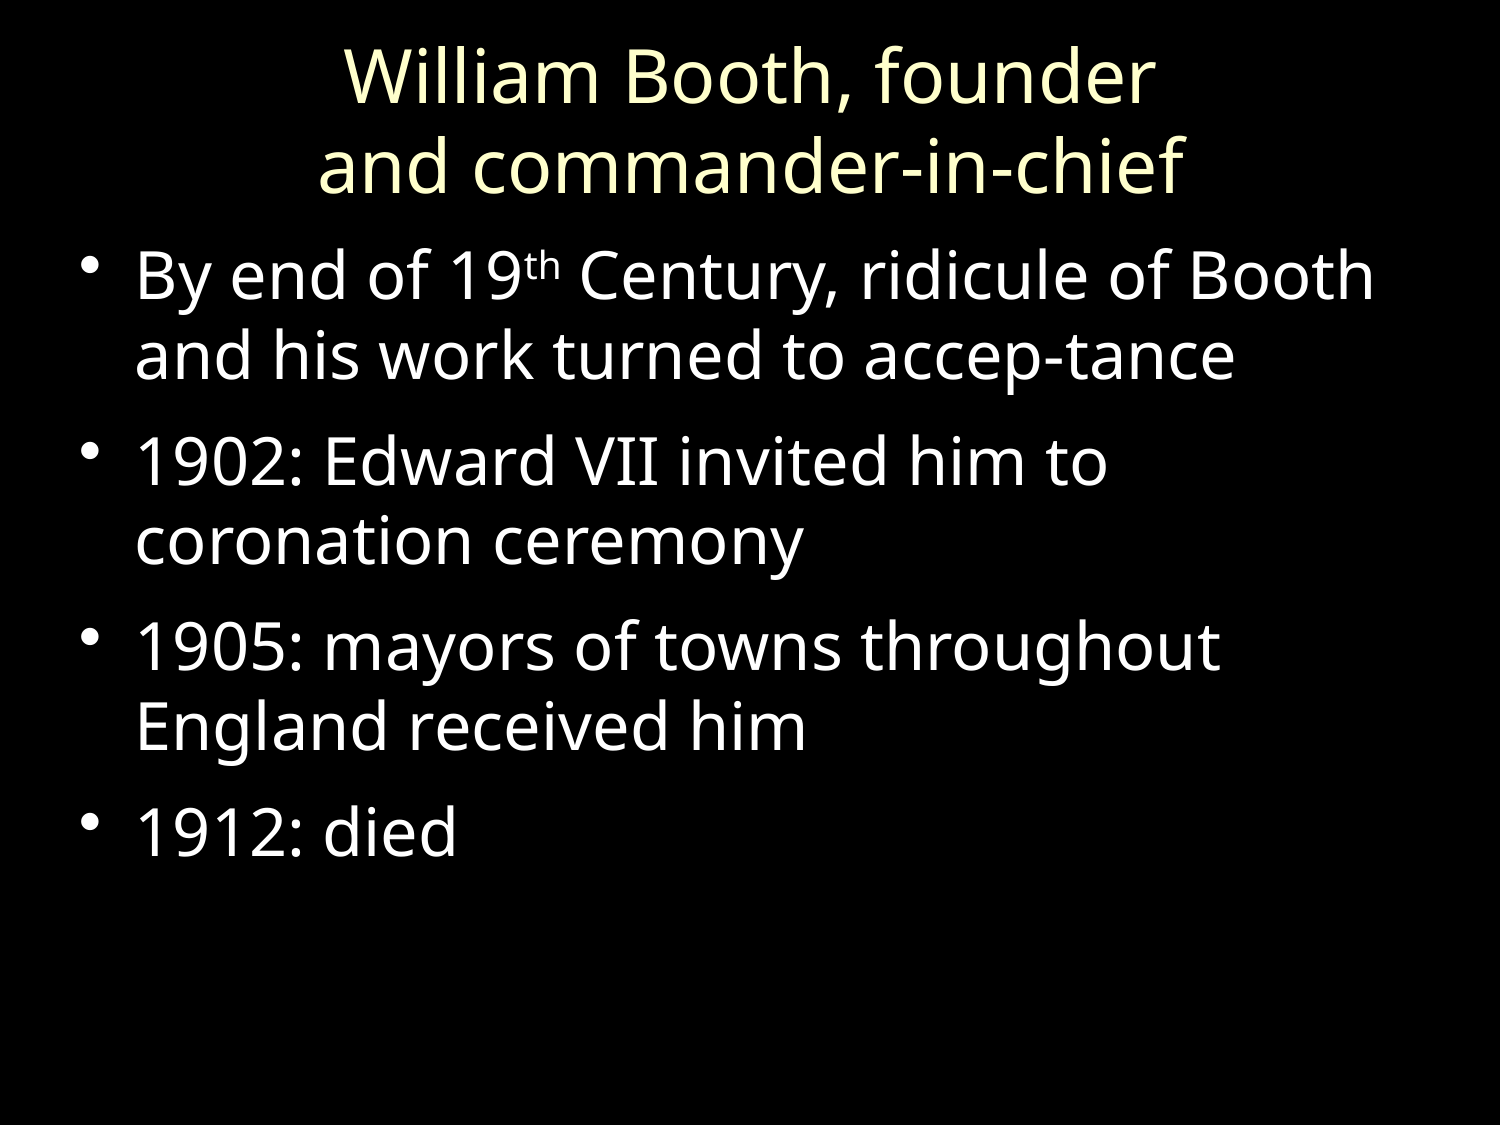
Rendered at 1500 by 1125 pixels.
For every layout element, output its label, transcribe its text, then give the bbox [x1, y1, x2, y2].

title William Booth, founder and commander-in-chief [75, 12, 1426, 224]
list By end of 19th Century, ridicule of Booth and his work turned to accep-tance 1902: Edward VII invited him to coronation ceremony 1905: mayors of towns throughout England received him 1912: died [64, 224, 1438, 1038]
